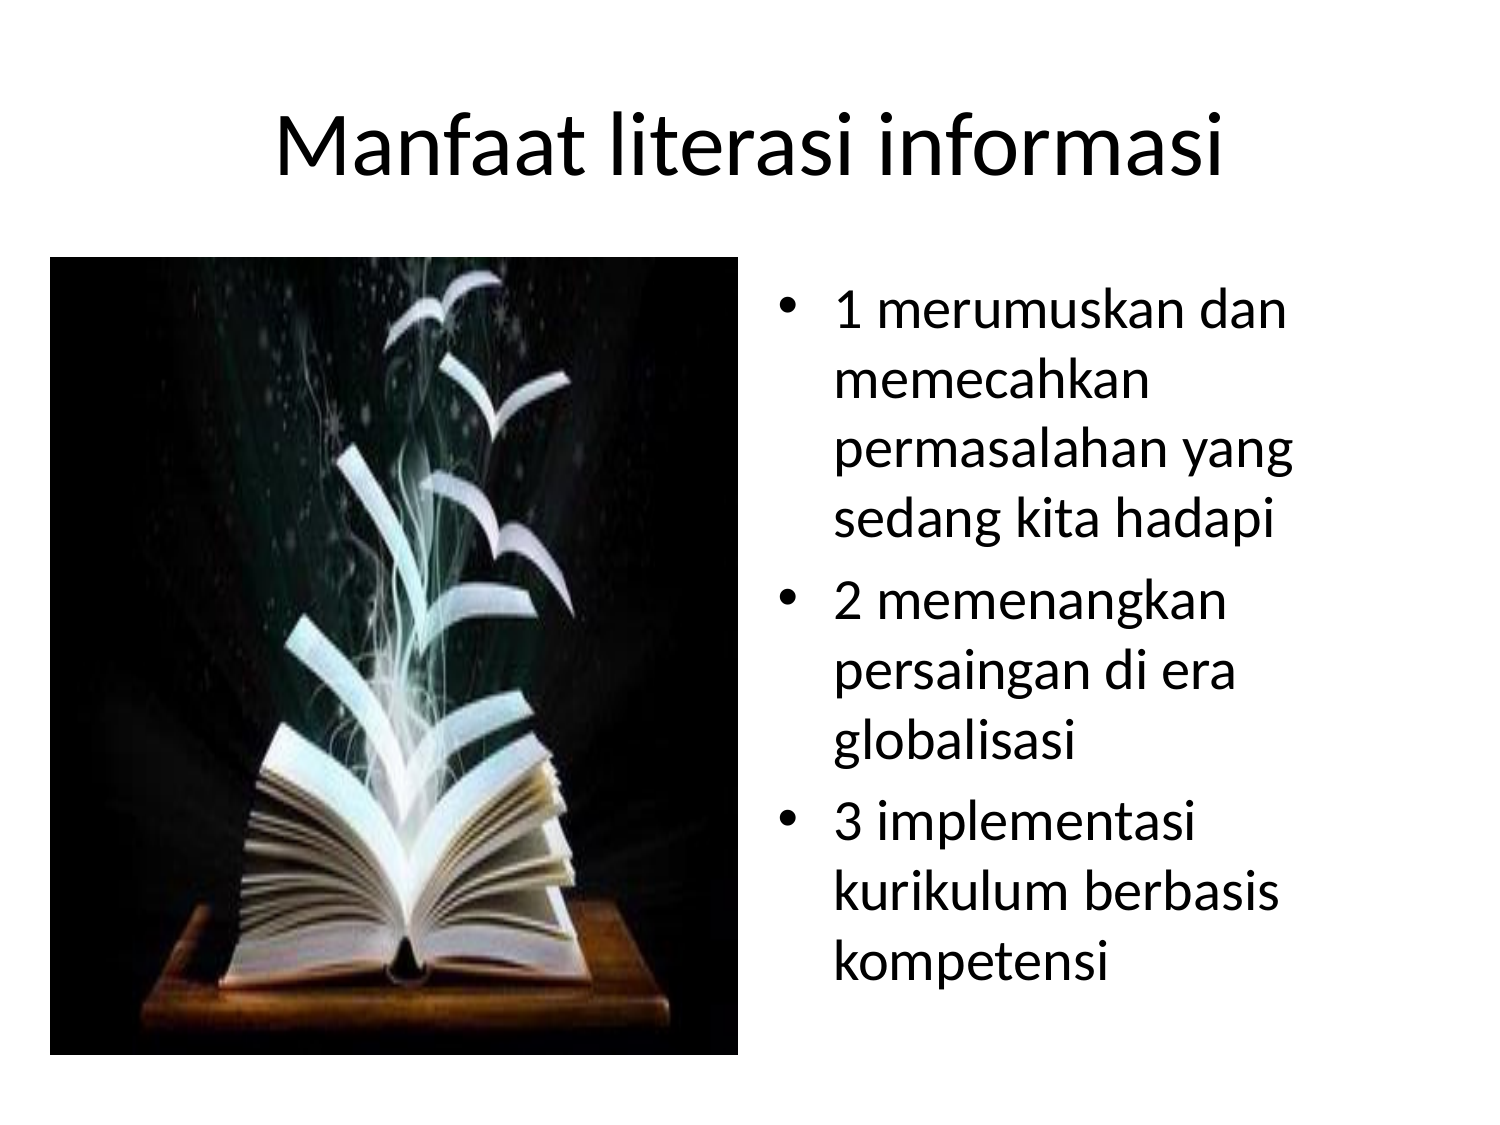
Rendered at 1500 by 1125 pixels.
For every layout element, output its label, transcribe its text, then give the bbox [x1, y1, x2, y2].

list 1 merumuskan dan memecahkan permasalahan yang sedang kita hadapi 2 memenangkan persaingan di era globalisasi 3 implementasi kurikulum berbasis kompetensi [762, 262, 1425, 1005]
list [49, 257, 738, 1055]
title Manfaat literasi informasi [75, 45, 1425, 233]
